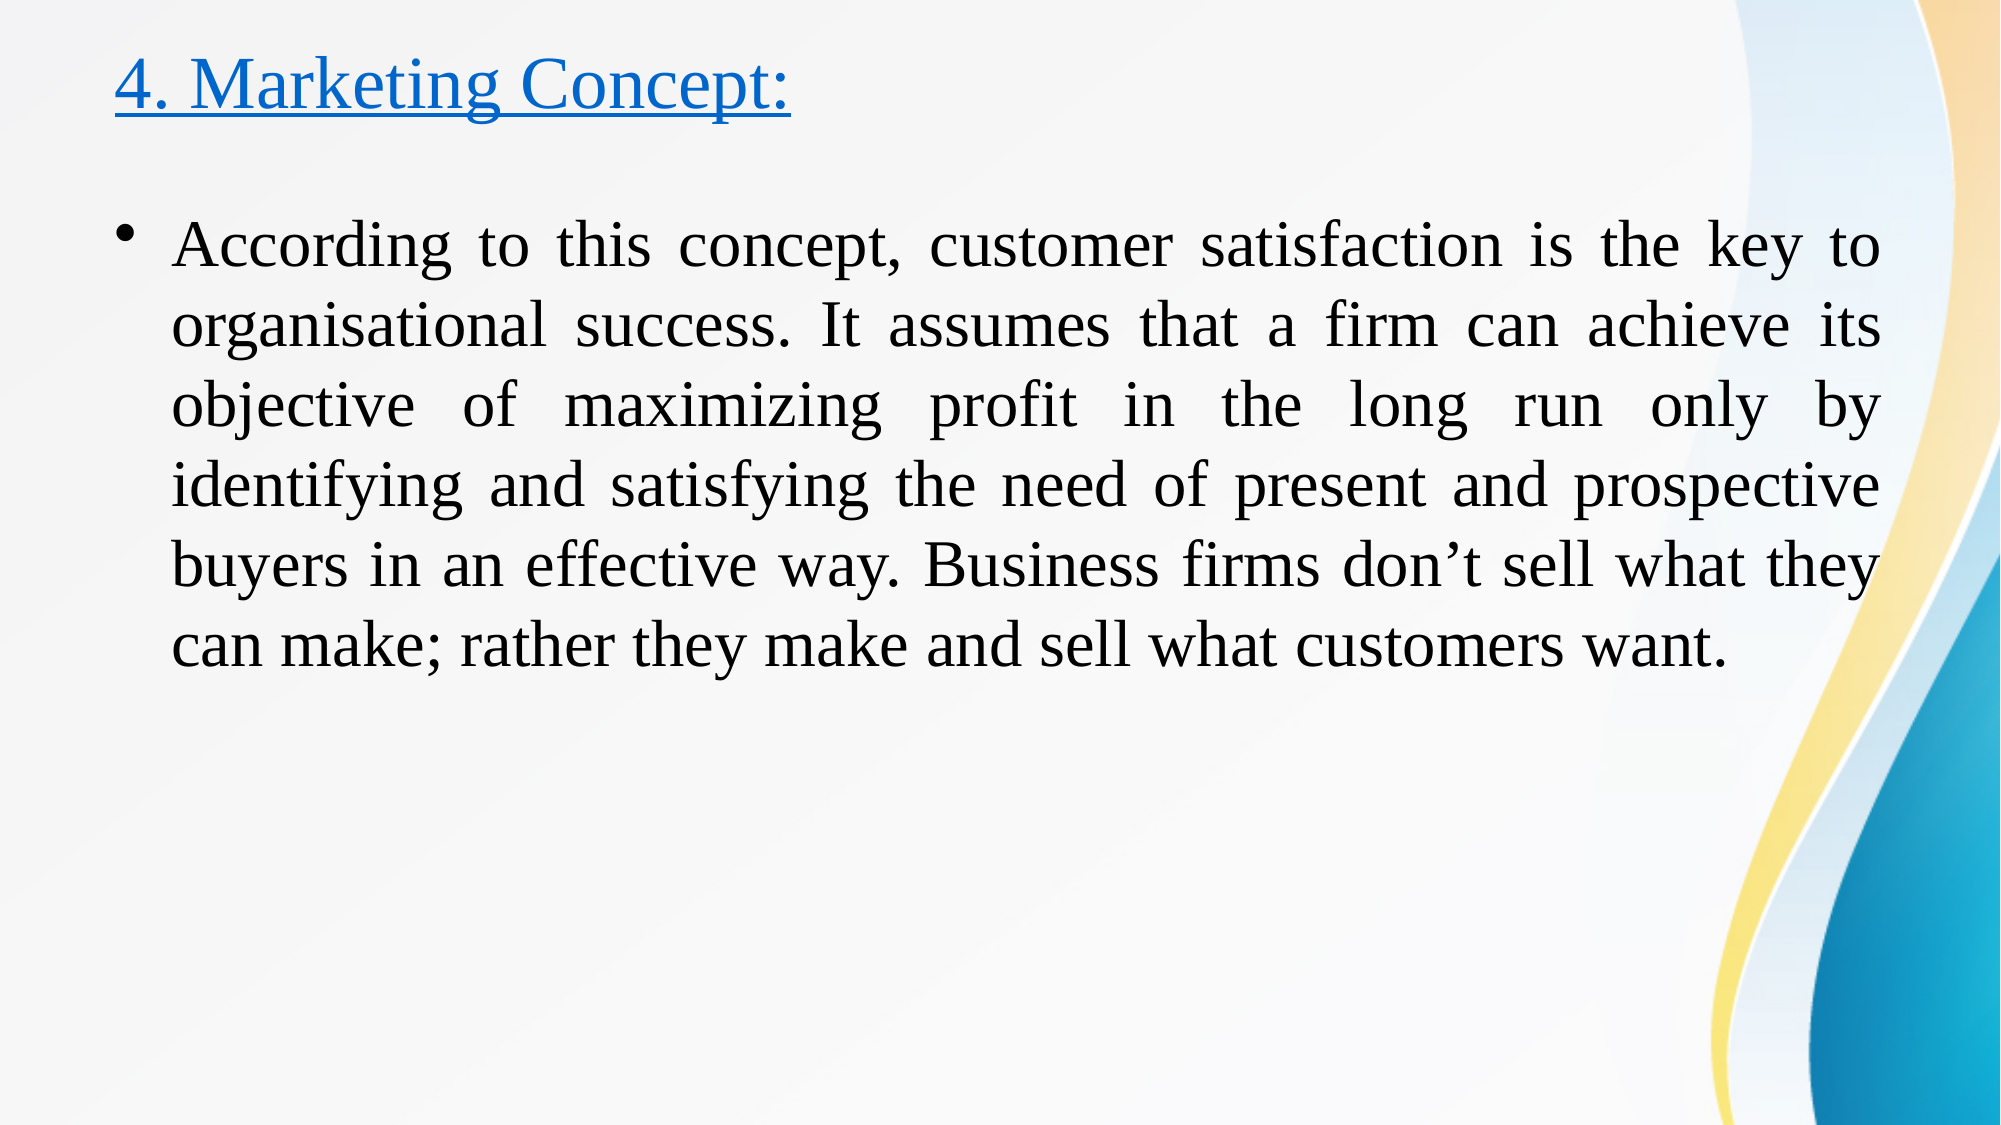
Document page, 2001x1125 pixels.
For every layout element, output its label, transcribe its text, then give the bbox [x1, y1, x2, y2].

picture [0, 0, 2001, 1125]
list According to this concept, customer satisfaction is the key to organisational success. It assumes that a firm can achieve its objective of maximizing profit in the long run only by identifying and satisfying the need of present and prospective buyers in an effective way. Business firms don’t sell what they can make; rather they make and sell what customers want. [99, 192, 1901, 1006]
title 4. Marketing Concept: [99, 30, 1901, 127]
